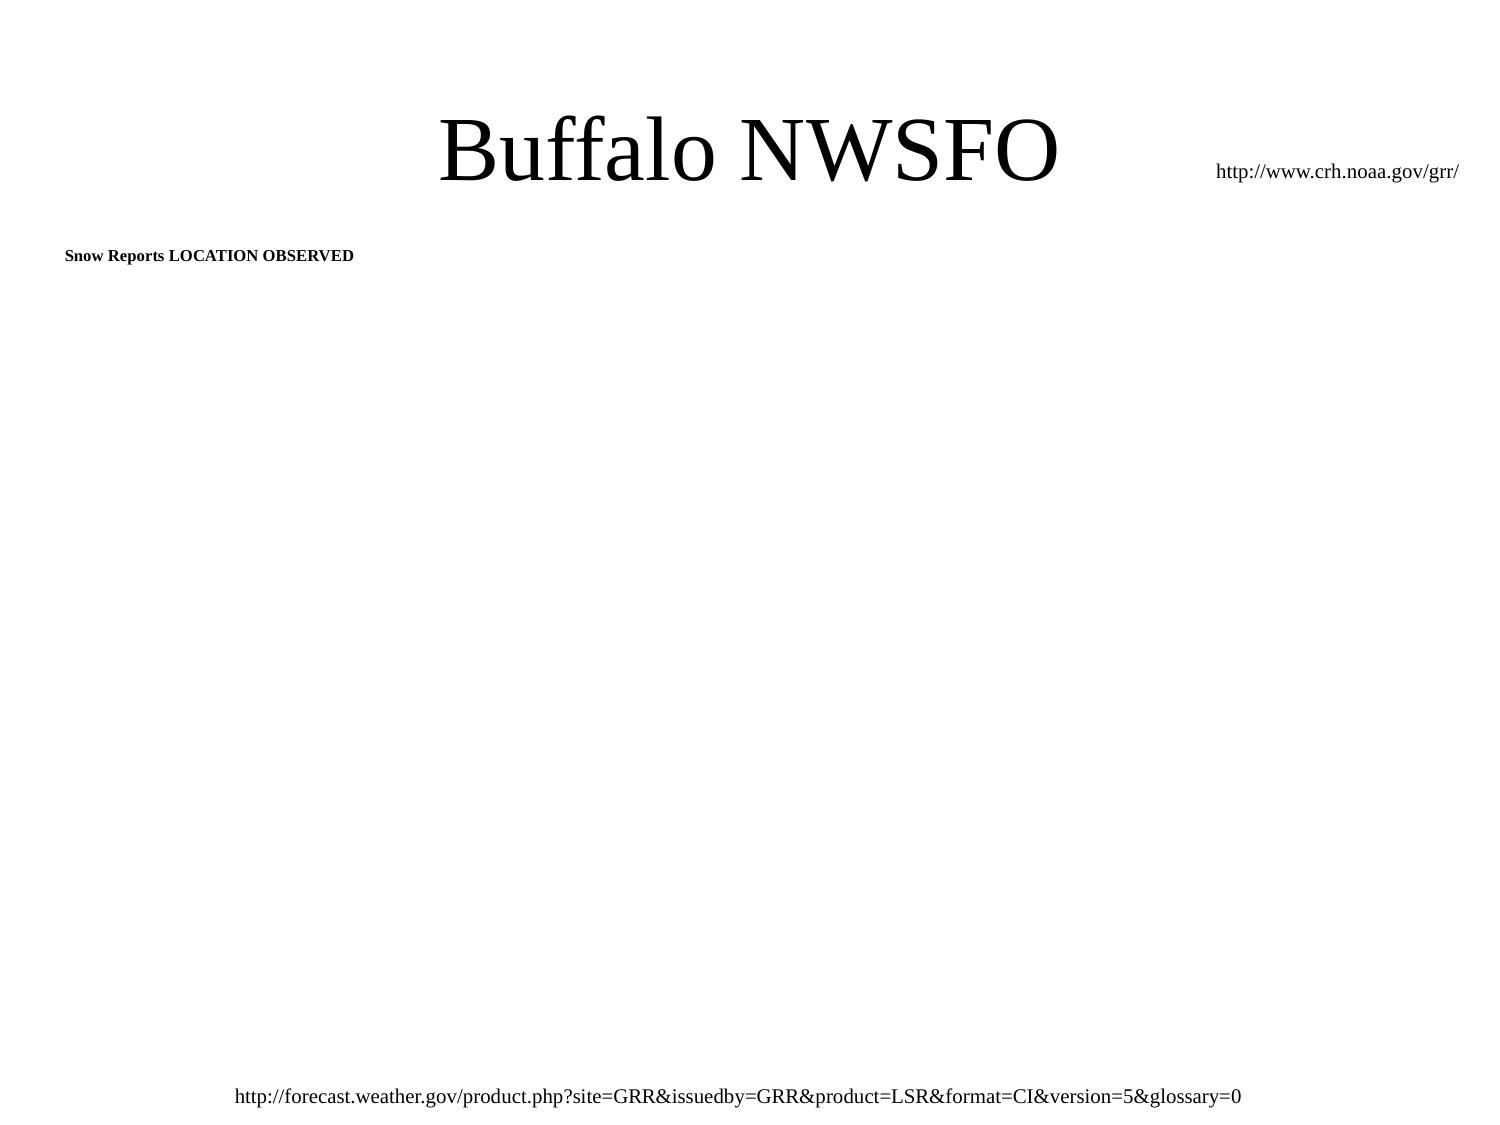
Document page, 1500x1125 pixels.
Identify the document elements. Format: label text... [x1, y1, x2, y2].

text_box http://forecast.weather.gov/product.php?site=GRR&issuedby=GRR&product=LSR&format=CI&version=5&glossary=0 [219, 1074, 1257, 1115]
title Buffalo NWSFO [112, 50, 1388, 237]
text_box Snow Reports LOCATION OBSERVED [50, 237, 1450, 273]
text_box http://www.crh.noaa.gov/grr/ [1201, 149, 1475, 190]
